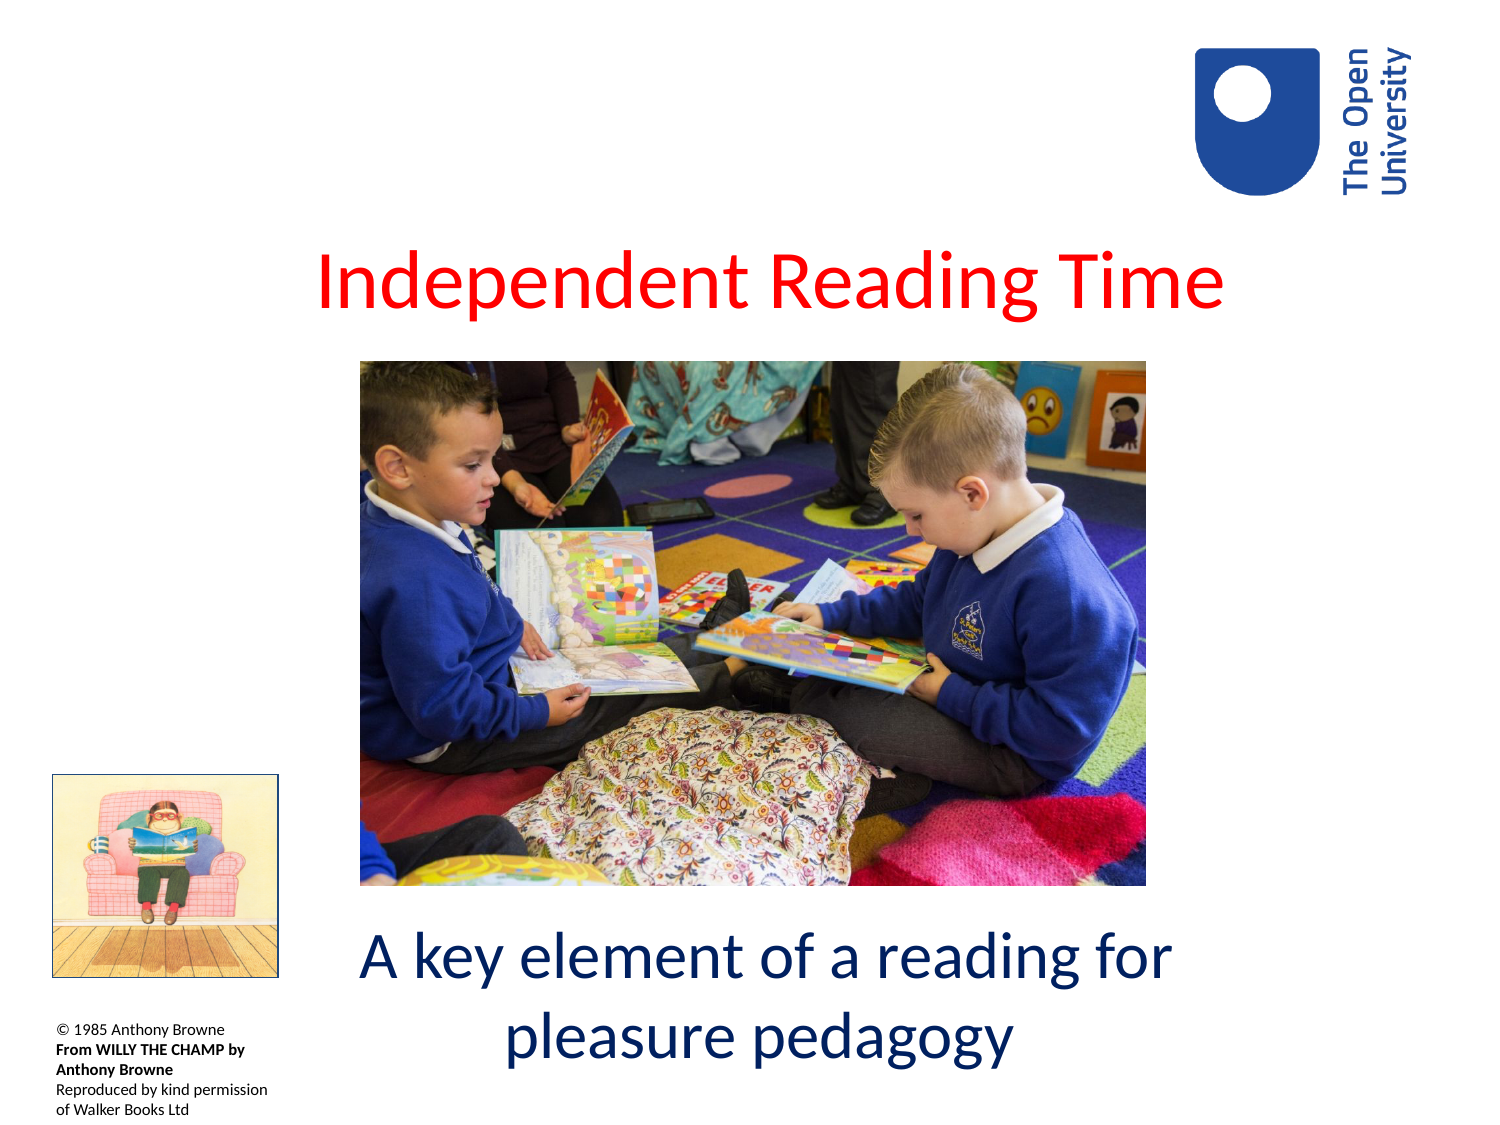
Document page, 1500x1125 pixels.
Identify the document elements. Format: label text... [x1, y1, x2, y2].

title Independent Reading Time [129, 187, 1412, 563]
picture [1189, 42, 1415, 250]
subtitle A key element of a reading for pleasure pedagogy [241, 904, 1292, 1125]
picture [359, 361, 1146, 886]
text_box © 1985 Anthony Browne From WILLY THE CHAMP by Anthony Browne Reproduced by kind permission of Walker Books Ltd [41, 1011, 290, 1125]
picture [52, 774, 278, 978]
